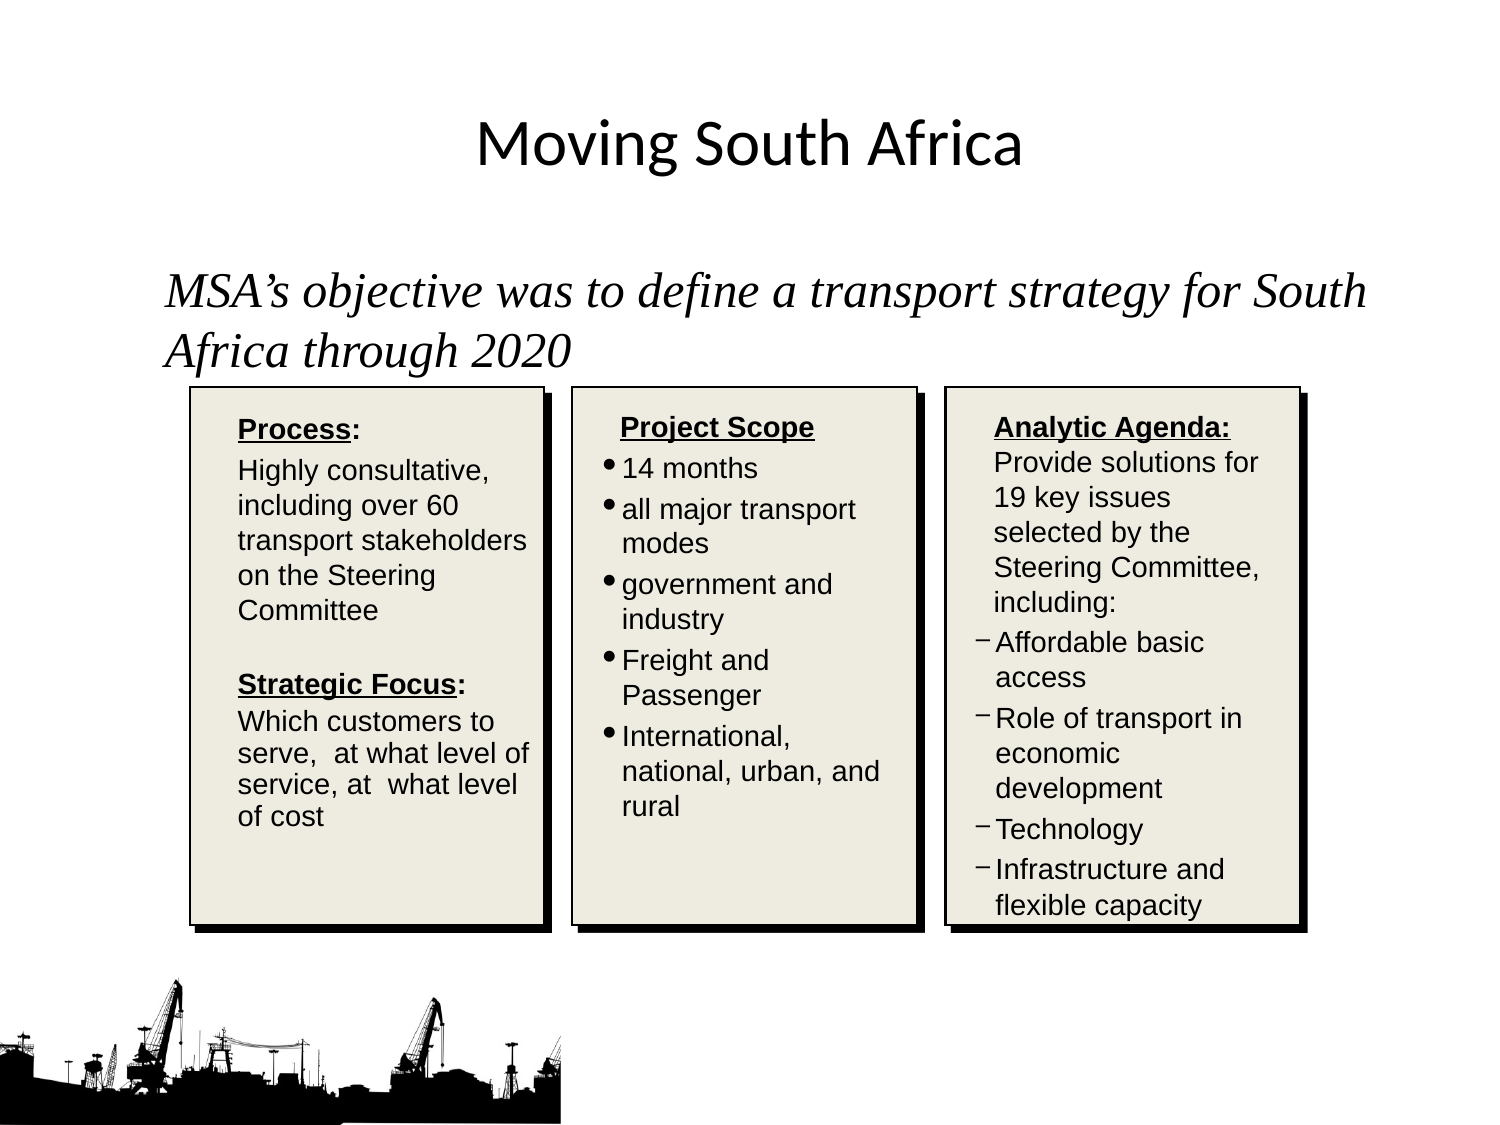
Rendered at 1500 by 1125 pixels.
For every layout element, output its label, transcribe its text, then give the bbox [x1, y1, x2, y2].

text_box [572, 830, 918, 926]
text_box MSA’s objective was to define a transport strategy for South Africa through 2020 [149, 249, 1413, 385]
title Moving South Africa [75, 45, 1425, 233]
text_box [189, 840, 544, 926]
text_box Process: Highly consultative, including over 60 transport stakeholders on the Steering Committee Strategic Focus: Which customers to serve, at what level of service, at what level of cost [187, 403, 546, 840]
text_box [572, 387, 918, 401]
picture [0, 977, 561, 1125]
text_box [189, 387, 544, 403]
text_box Analytic Agenda: Provide solutions for 19 key issues selected by the Steering Committee, including: Affordable basic access Role of transport in economic development Technology Infrastructure and flexible capacity [943, 400, 1294, 929]
text_box Project Scope 14 months all major transport modes government and industry Freight and Passenger International, national, urban, and rural [569, 401, 920, 830]
text_box [945, 387, 1300, 926]
